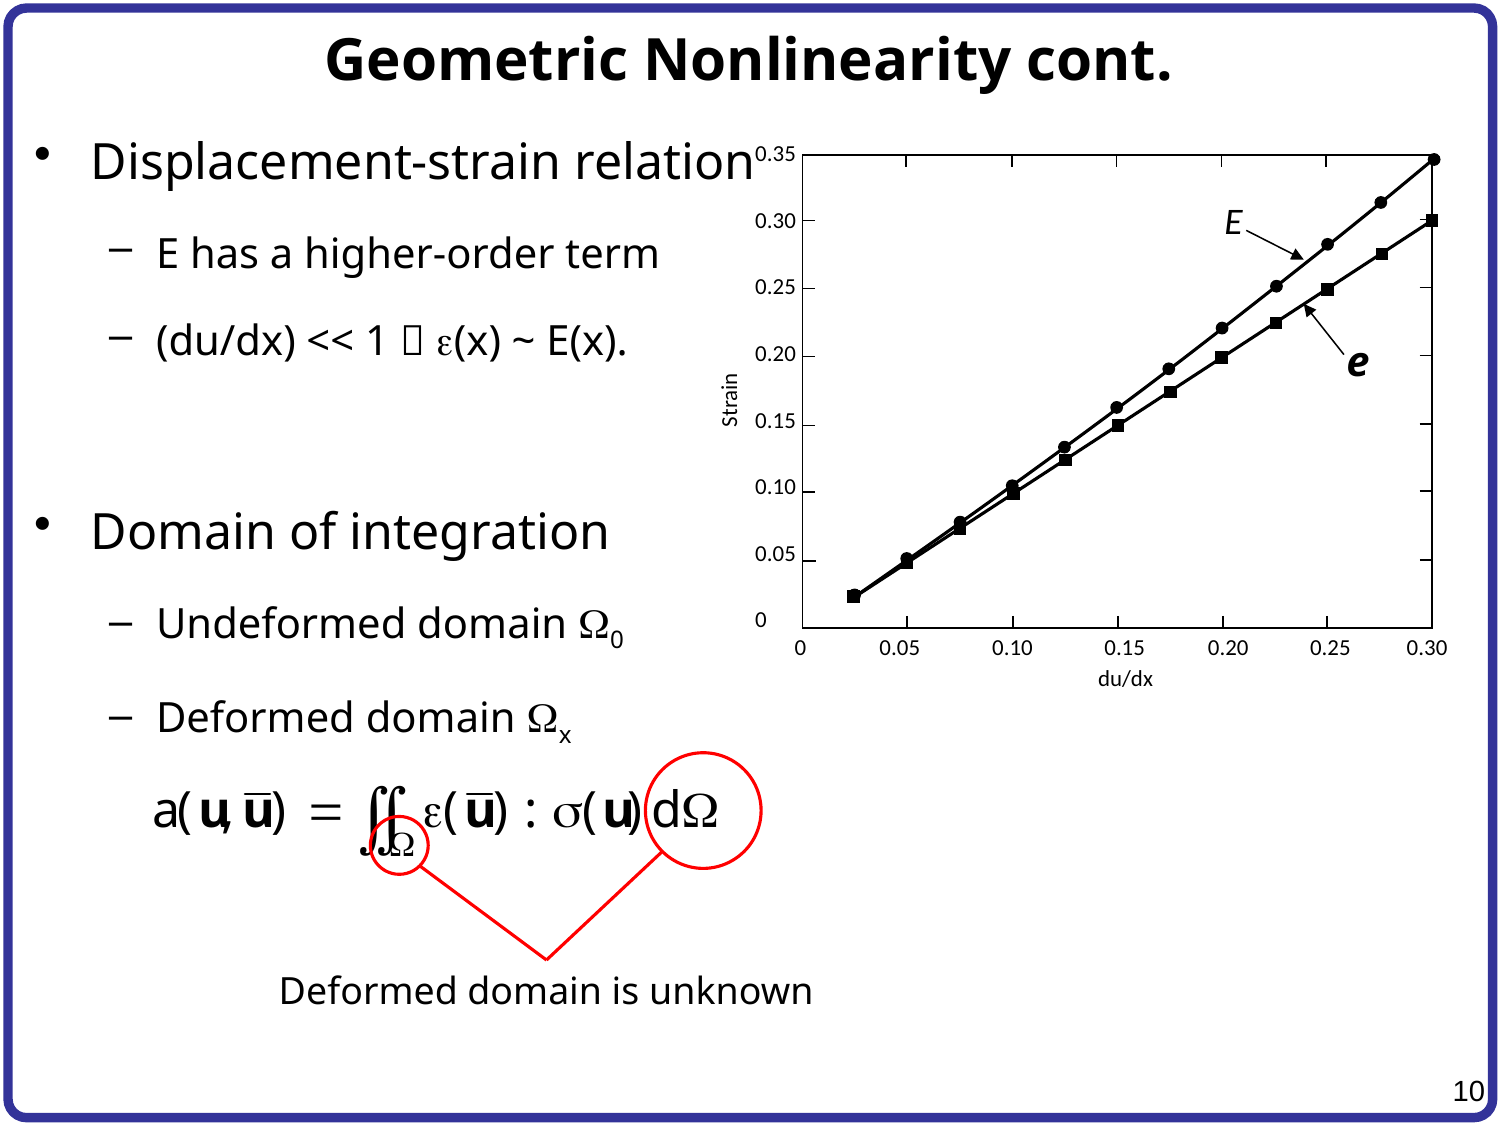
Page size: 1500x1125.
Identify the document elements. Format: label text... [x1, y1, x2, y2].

text_box [660, 752, 762, 864]
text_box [709, 138, 1457, 694]
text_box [149, 773, 723, 862]
title Geometric Nonlinearity cont. [6, 7, 1492, 106]
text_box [546, 851, 663, 961]
list Displacement-strain relation E has a higher-order term (du/dx) << 1  e(x) ~ E(x). Domain of integration Undeformed domain W0 Deformed domain Wx [18, 121, 1481, 1086]
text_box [419, 865, 541, 961]
text_box Deformed domain is unknown [263, 959, 829, 1020]
text_box [385, 871, 413, 875]
